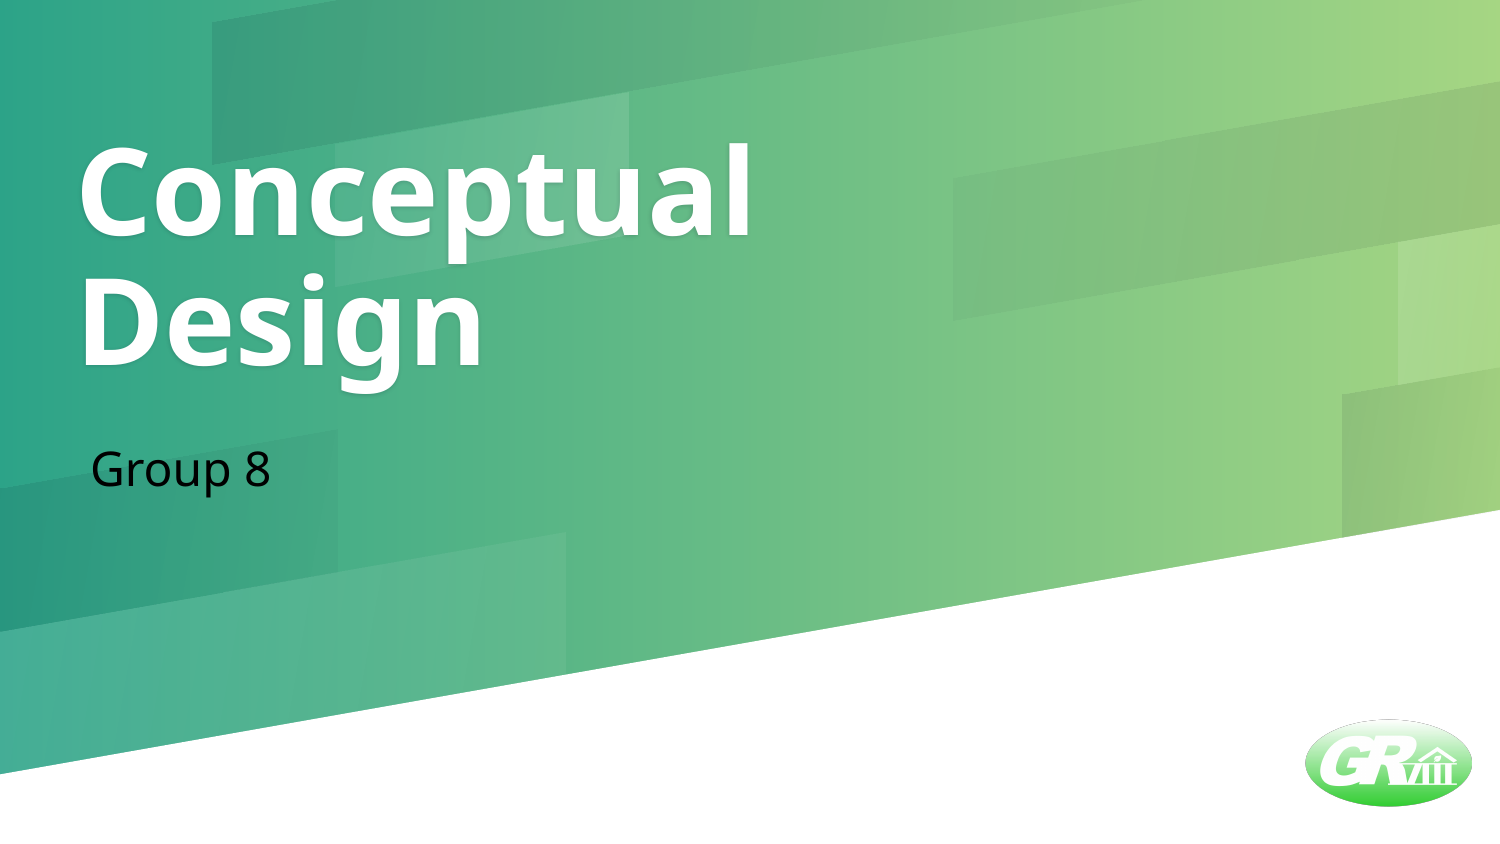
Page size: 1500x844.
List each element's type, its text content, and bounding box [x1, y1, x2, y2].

text_box Group 8 [75, 423, 357, 512]
title Conceptual Design [75, 131, 975, 654]
picture [1304, 717, 1476, 809]
